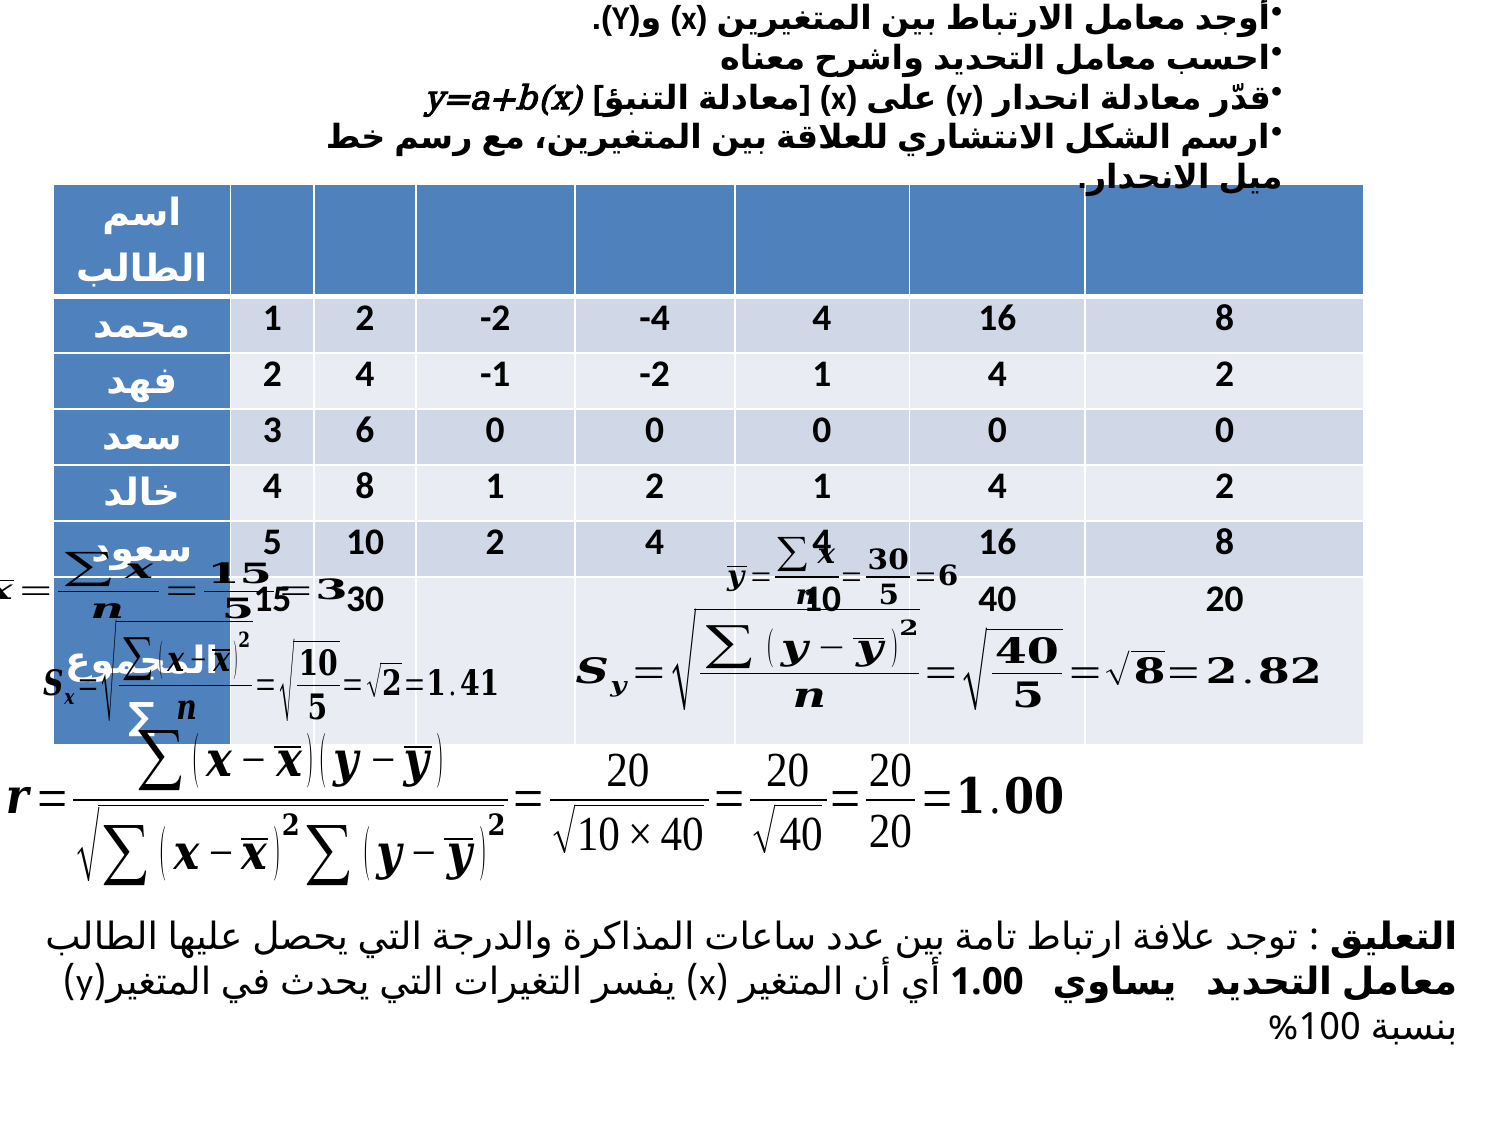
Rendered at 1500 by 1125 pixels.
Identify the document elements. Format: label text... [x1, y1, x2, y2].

text_box أوجد معامل الارتباط بين المتغيرين (x) و(Y). احسب معامل التحديد واشرح معناه قدّر معادلة انحدار (y) على (x) [معادلة التنبؤ] y=a+b(x) ارسم الشكل الانتشاري للعلاقة بين المتغيرين، مع رسم خط ميل الانحدار. [265, 0, 1298, 203]
